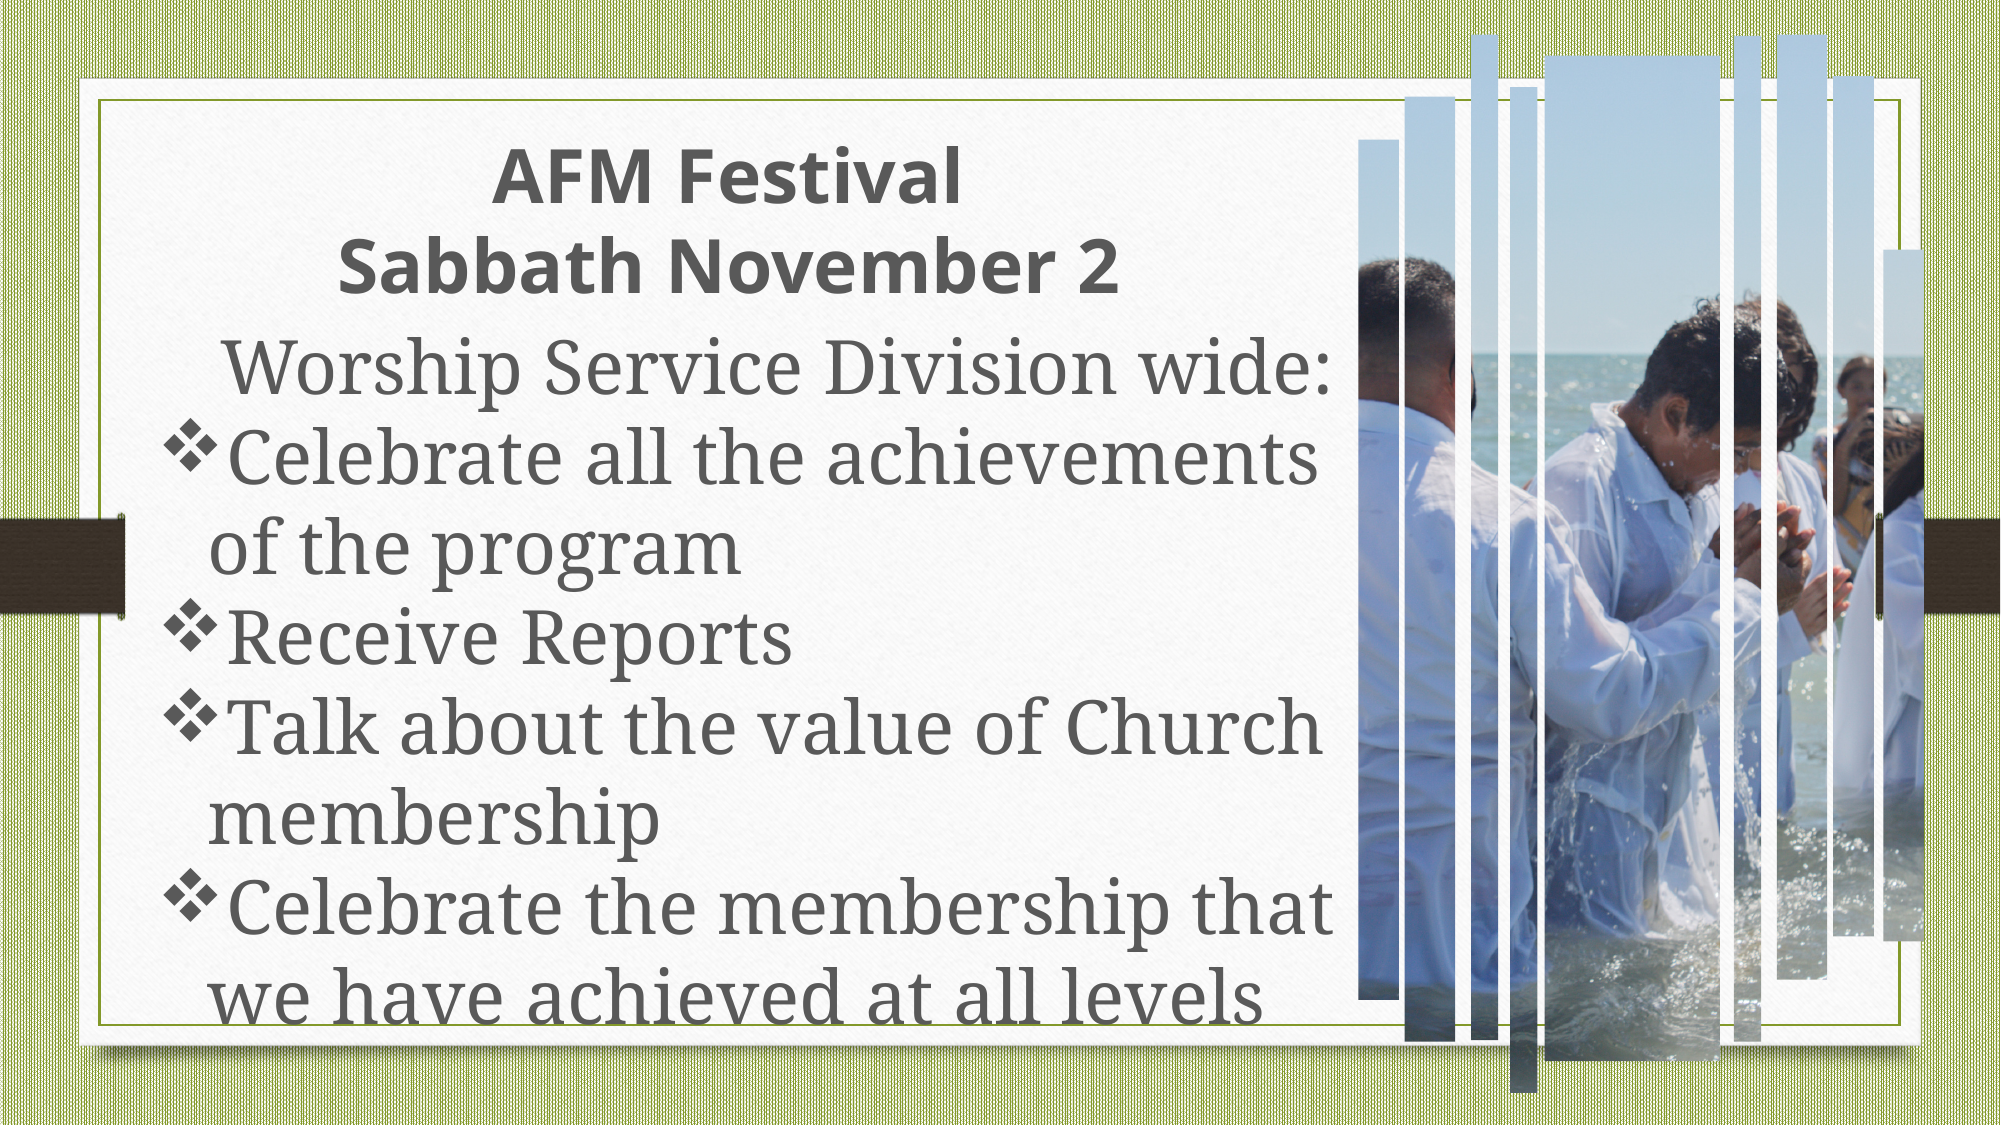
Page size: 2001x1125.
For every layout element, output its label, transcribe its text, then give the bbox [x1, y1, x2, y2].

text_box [1358, 34, 1925, 1094]
picture [0, 0, 2001, 1125]
text_box Worship Service Division wide: Celebrate all the achievements of the program Receive Reports Talk about the value of Church membership Celebrate the membership that we have achieved at all levels [143, 312, 1358, 1048]
text_box AFM Festival Sabbath November 2 [143, 120, 1316, 312]
